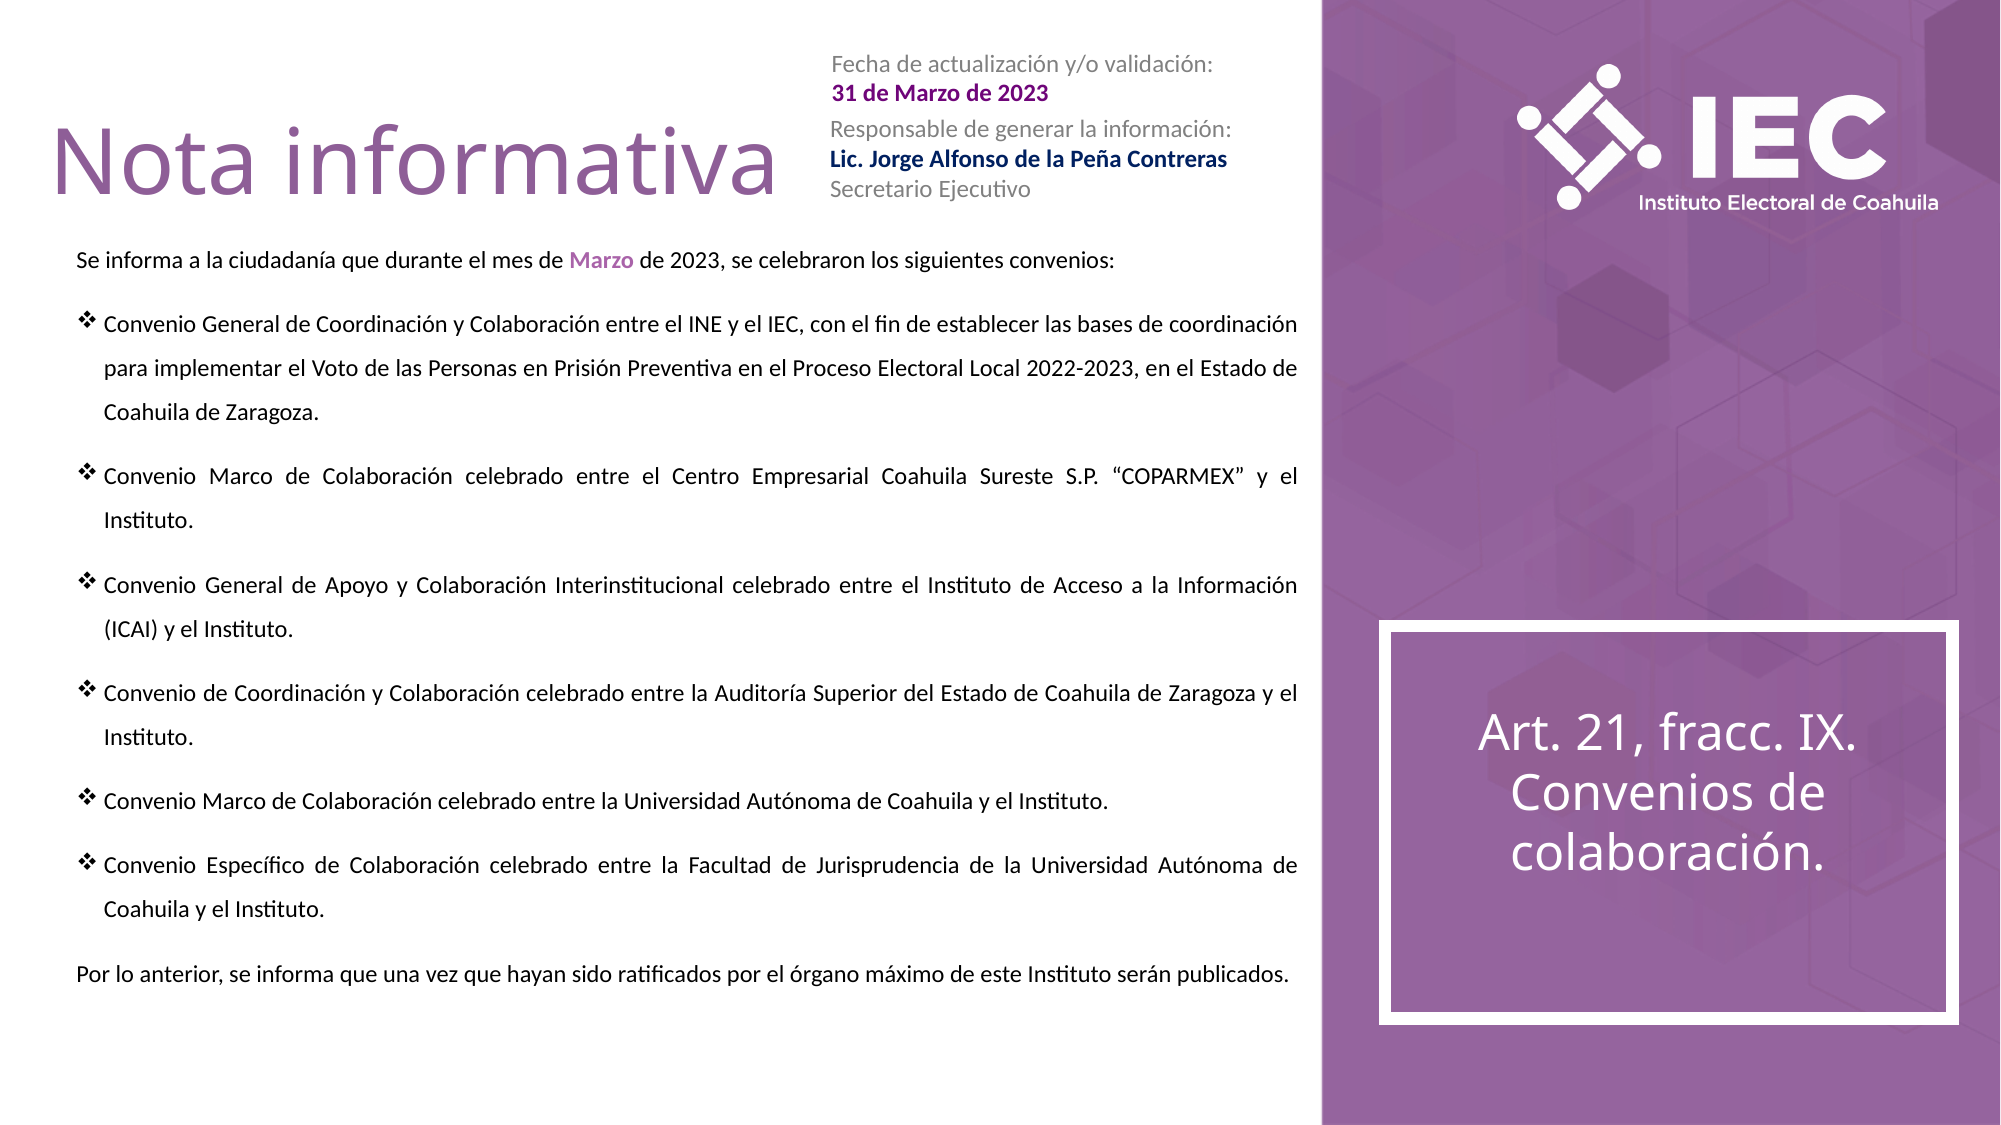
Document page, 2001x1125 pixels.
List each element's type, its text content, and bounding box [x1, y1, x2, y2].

picture [0, 0, 2001, 1125]
text_box [1384, 625, 1954, 1019]
title Nota informativa [33, 84, 797, 222]
subtitle Se informa a la ciudadanía que durante el mes de Marzo de 2023, se celebraron los siguientes convenios: Convenio General de Coordinación y Colaboración entre el INE y el IEC, con el fin de establecer las bases de coordinación para implementar el Voto de las Personas en Prisión Preventiva en el Proceso Electoral Local 2022-2023, en el Estado de Coahuila de Zaragoza. Convenio Marco de Colaboración celebrado entre el Centro Empresarial Coahuila Sureste S.P. “COPARMEX” y el Instituto. Convenio General de Apoyo y Colaboración Interinstitucional celebrado entre el Instituto de Acceso a la Información (ICAI) y el Instituto. Convenio de Coordinación y Colaboración celebrado entre la Auditoría Superior del Estado de Coahuila de Zaragoza y el Instituto. Convenio Marco de Colaboración celebrado entre la Universidad Autónoma de Coahuila y el Instituto. Convenio Específico de Colaboración celebrado entre la Facultad de Jurisprudencia de la Universidad Autónoma de Coahuila y el Instituto. Por lo anterior, se informa que una vez que hayan sido ratificados por el órgano máximo de este Instituto serán publicados. [61, 221, 1314, 1041]
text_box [815, 39, 1297, 212]
